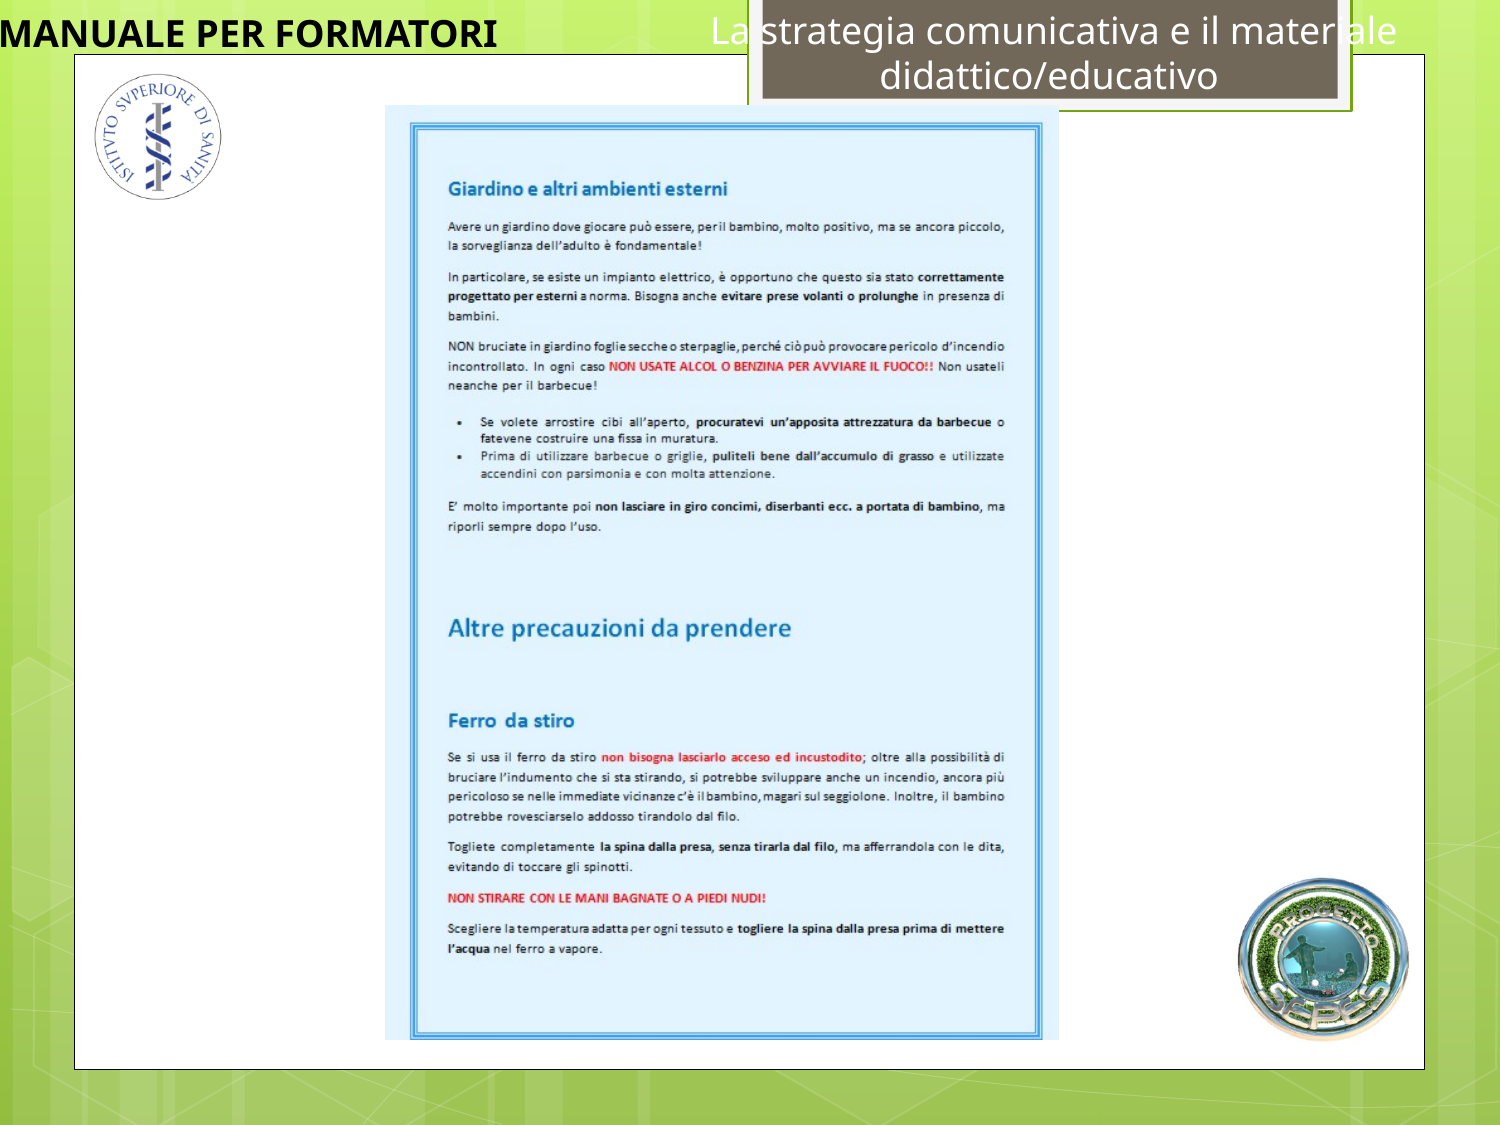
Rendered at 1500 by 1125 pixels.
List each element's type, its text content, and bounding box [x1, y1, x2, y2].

text_box MANUALE PER FORMATORI [0, 2, 513, 63]
text_box La strategia comunicativa e il materiale didattico/educativo [679, 0, 1430, 105]
picture [88, 66, 231, 209]
picture [384, 105, 1059, 1041]
picture [1233, 869, 1412, 1047]
